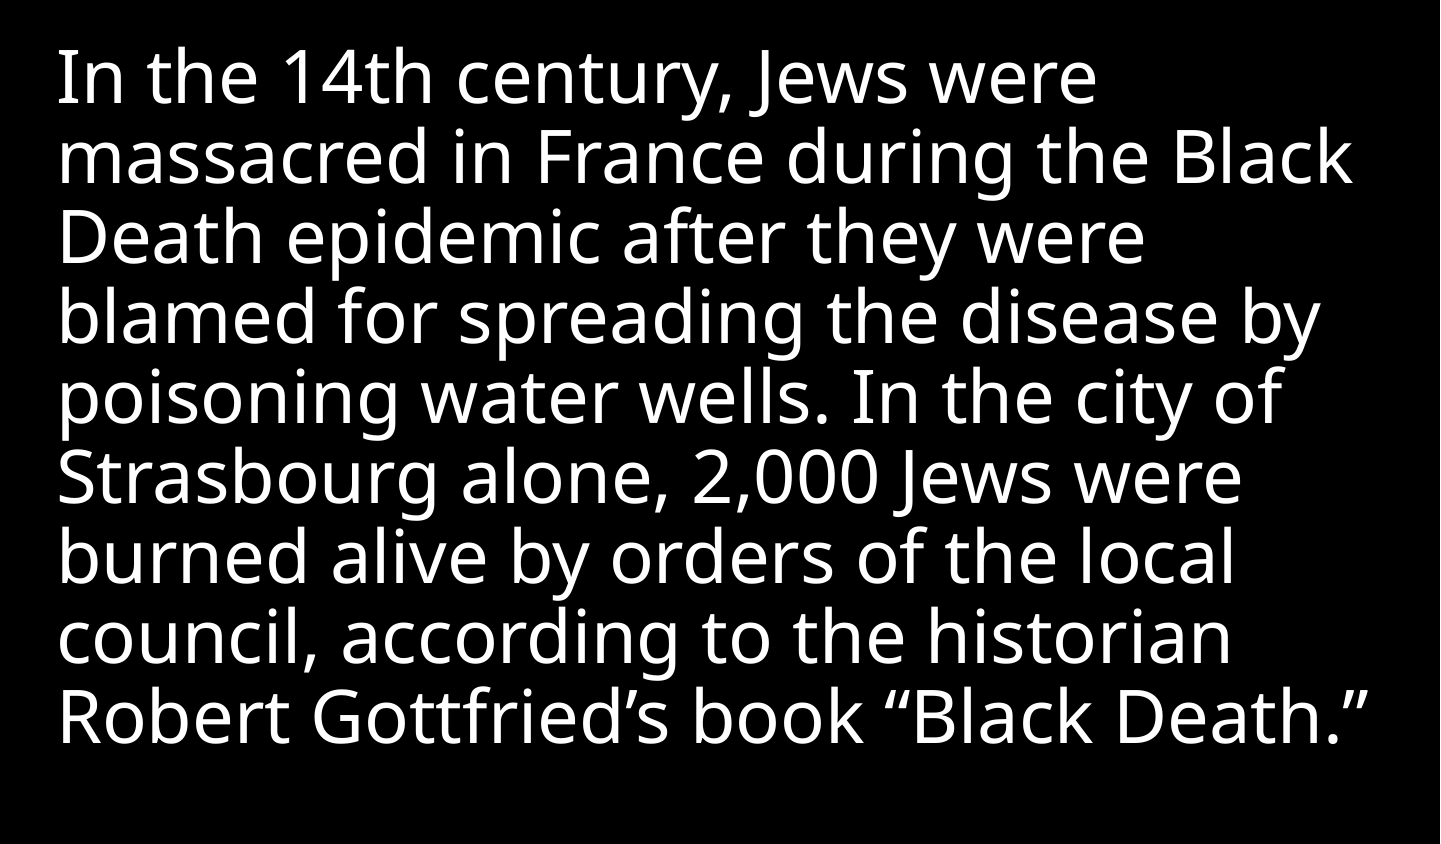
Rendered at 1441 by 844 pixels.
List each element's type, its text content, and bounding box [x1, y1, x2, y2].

list In the 14th century, Jews were massacred in France during the Black Death epidemic after they were blamed for spreading the disease by poisoning water wells. In the city of Strasbourg alone, 2,000 Jews were burned alive by orders of the local council, according to the historian Robert Gottfried’s book “Black Death.” [45, 34, 1396, 844]
